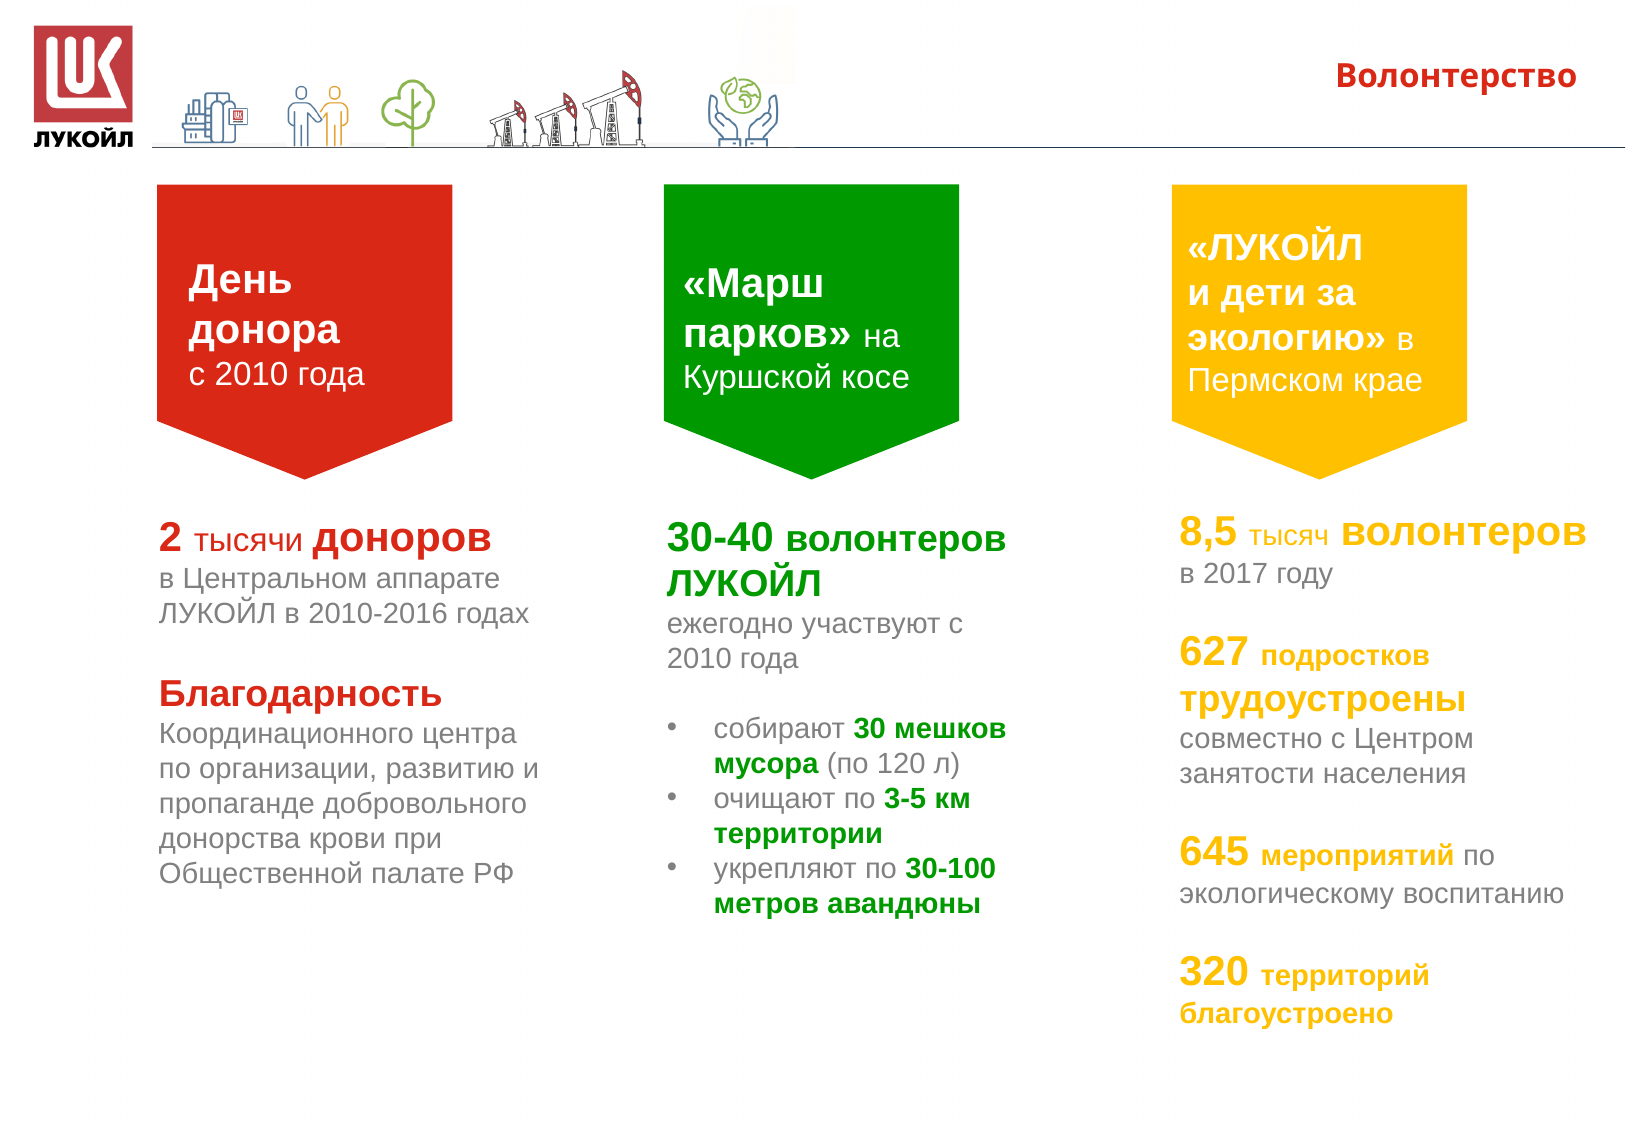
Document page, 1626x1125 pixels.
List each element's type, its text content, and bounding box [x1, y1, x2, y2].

text_box 30-40 волонтеров ЛУКОЙЛ ежегодно участвуют с 2010 года собирают 30 мешков мусора (по 120 л) очищают по 3-5 км территории укрепляют по 30-100 метров авандюны [652, 501, 1031, 927]
text_box 8,5 тысяч волонтеров в 2017 году 627 подростков трудоустроены совместно с Центром занятости населения 645 мероприятий по экологическому воспитанию 320 территорий благоустроено [1164, 496, 1615, 1037]
picture [0, 0, 1626, 1125]
text_box День донора с 2010 года [173, 244, 404, 400]
text_box «Марш парков» на Куршской косе [668, 247, 947, 403]
text_box [1169, 182, 1470, 482]
text_box [154, 182, 455, 482]
text_box Волонтерство [794, 0, 1593, 149]
text_box «ЛУКОЙЛ и дети за экологию» в Пермском крае [1172, 215, 1446, 406]
text_box [661, 182, 962, 482]
text_box 2 тысячи доноров в Центральном аппарате ЛУКОЙЛ в 2010-2016 годах Благодарность Координационного центра по организации, развитию и пропаганде добровольного донорства крови при Общественной палате РФ [144, 501, 558, 897]
